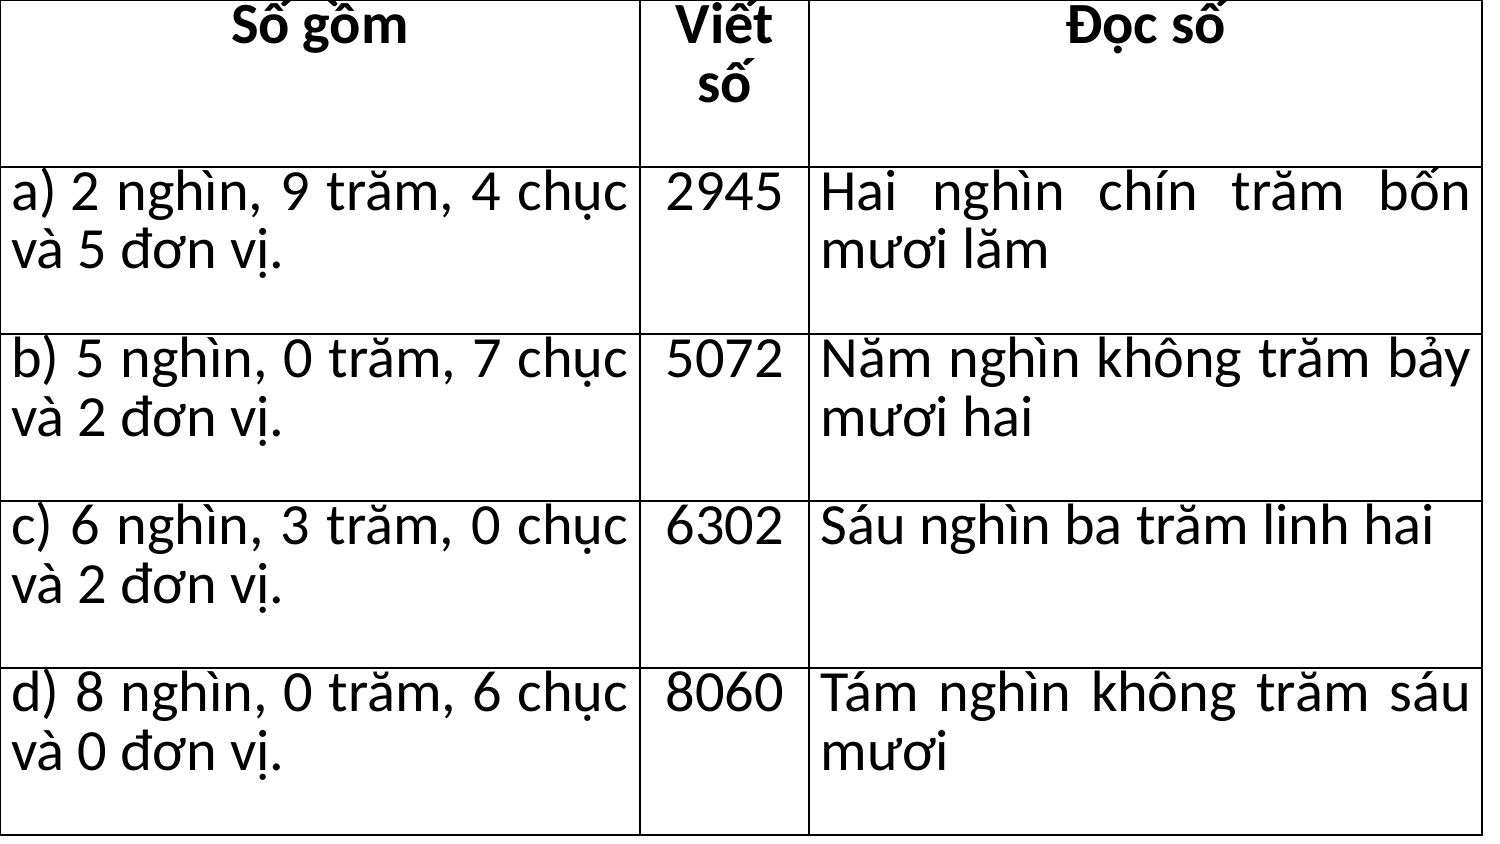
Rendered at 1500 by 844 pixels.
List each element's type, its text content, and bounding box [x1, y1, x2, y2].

table_cell Tám nghìn không trăm sáu mươi [810, 669, 1481, 834]
table_header Viết số [641, 1, 808, 166]
table_cell Năm nghìn không trăm bảy mươi hai [810, 335, 1481, 500]
table_header Số gồm [1, 1, 639, 166]
table_cell 6302 [641, 502, 808, 667]
table_cell b) 5 nghìn, 0 trăm, 7 chục và 2 đơn vị. [1, 335, 639, 500]
table_header Đọc số [810, 1, 1481, 166]
table_cell c) 6 nghìn, 3 trăm, 0 chục và 2 đơn vị. [1, 502, 639, 667]
table_cell a) 2 nghìn, 9 trăm, 4 chục và 5 đơn vị. [1, 168, 639, 333]
table_cell 2945 [641, 168, 808, 333]
table_cell Hai nghìn chín trăm bốn mươi lăm [810, 168, 1481, 333]
table_cell Sáu nghìn ba trăm linh hai [810, 502, 1481, 667]
table_cell 5072 [641, 335, 808, 500]
table_cell 8060 [641, 669, 808, 834]
table_cell d) 8 nghìn, 0 trăm, 6 chục và 0 đơn vị. [1, 669, 639, 834]
